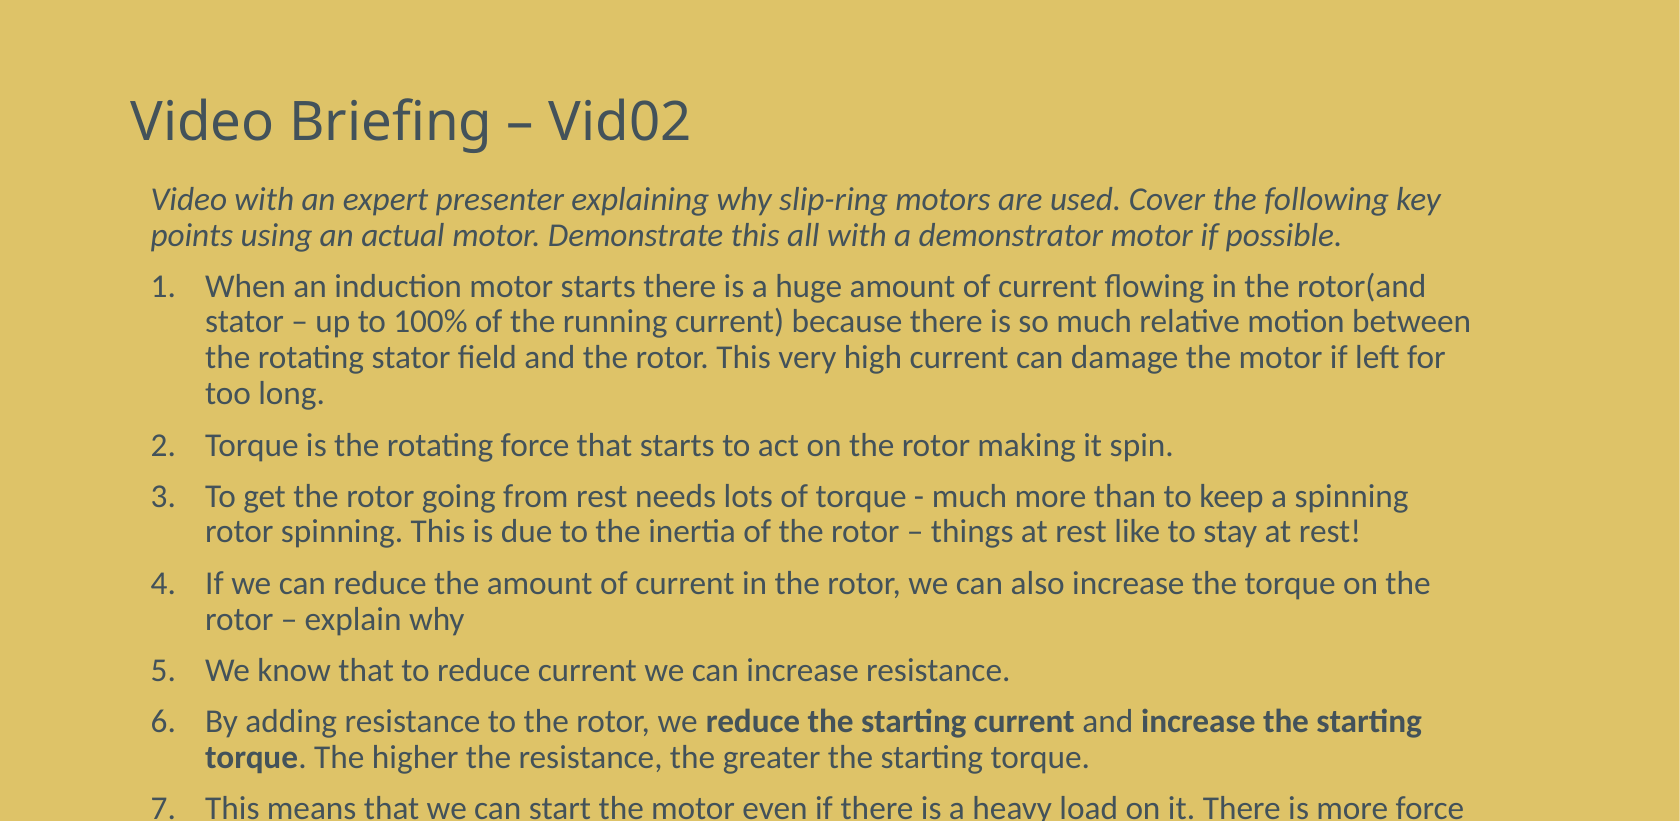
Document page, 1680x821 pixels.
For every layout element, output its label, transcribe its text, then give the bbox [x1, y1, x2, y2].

list Video with an expert presenter explaining why slip-ring motors are used. Cover the following key points using an actual motor. Demonstrate this all with a demonstrator motor if possible. When an induction motor starts there is a huge amount of current flowing in the rotor(and stator – up to 100% of the running current) because there is so much relative motion between the rotating stator field and the rotor. This very high current can damage the motor if left for too long. Torque is the rotating force that starts to act on the rotor making it spin. To get the rotor going from rest needs lots of torque - much more than to keep a spinning rotor spinning. This is due to the inertia of the rotor – things at rest like to stay at rest! If we can reduce the amount of current in the rotor, we can also increase the torque on the rotor – explain why We know that to reduce current we can increase resistance. By adding resistance to the rotor, we reduce the starting current and increase the starting torque. The higher the resistance, the greater the starting torque. This means that we can start the motor even if there is a heavy load on it. There is more force turning the rotor, especially at the beginning. As the motor speeds up, we remove the resistance bit by bit until, at full speed, the motor runs just like a squirrel cage. [135, 173, 1495, 821]
title Video Briefing – Vid02 [115, 43, 1565, 203]
